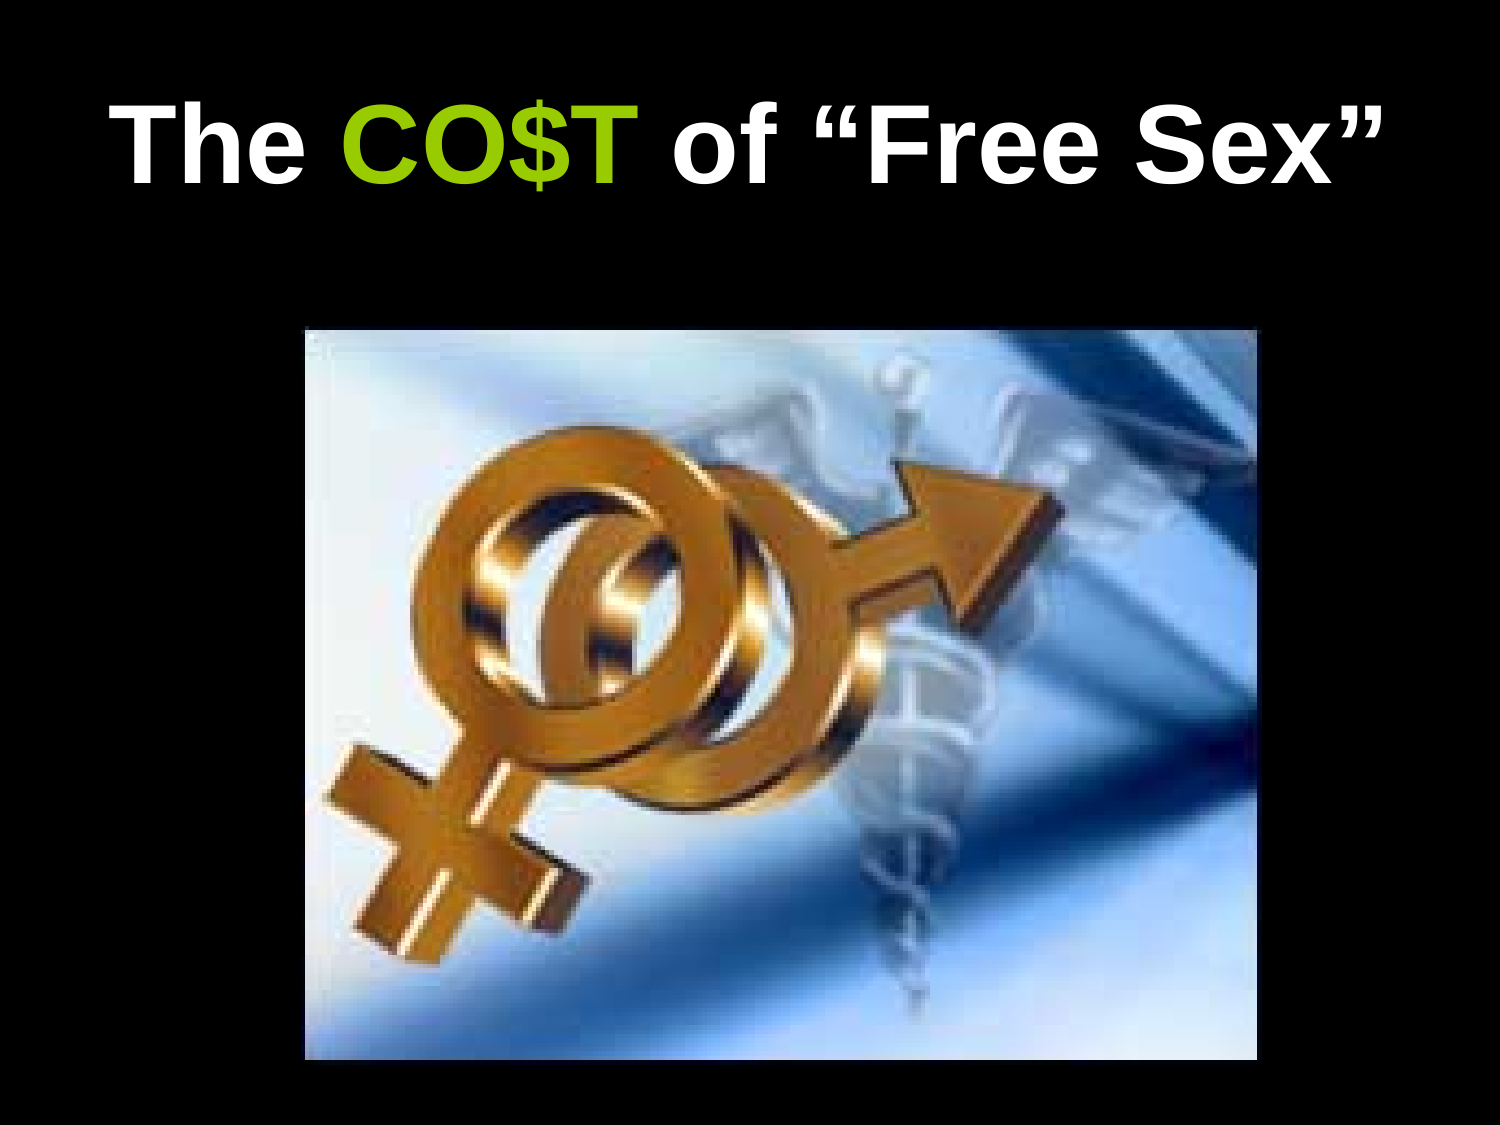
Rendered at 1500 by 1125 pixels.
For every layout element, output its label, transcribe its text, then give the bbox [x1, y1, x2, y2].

picture [300, 325, 1263, 1065]
title The CO$T of “Free Sex” [4, 45, 1495, 233]
